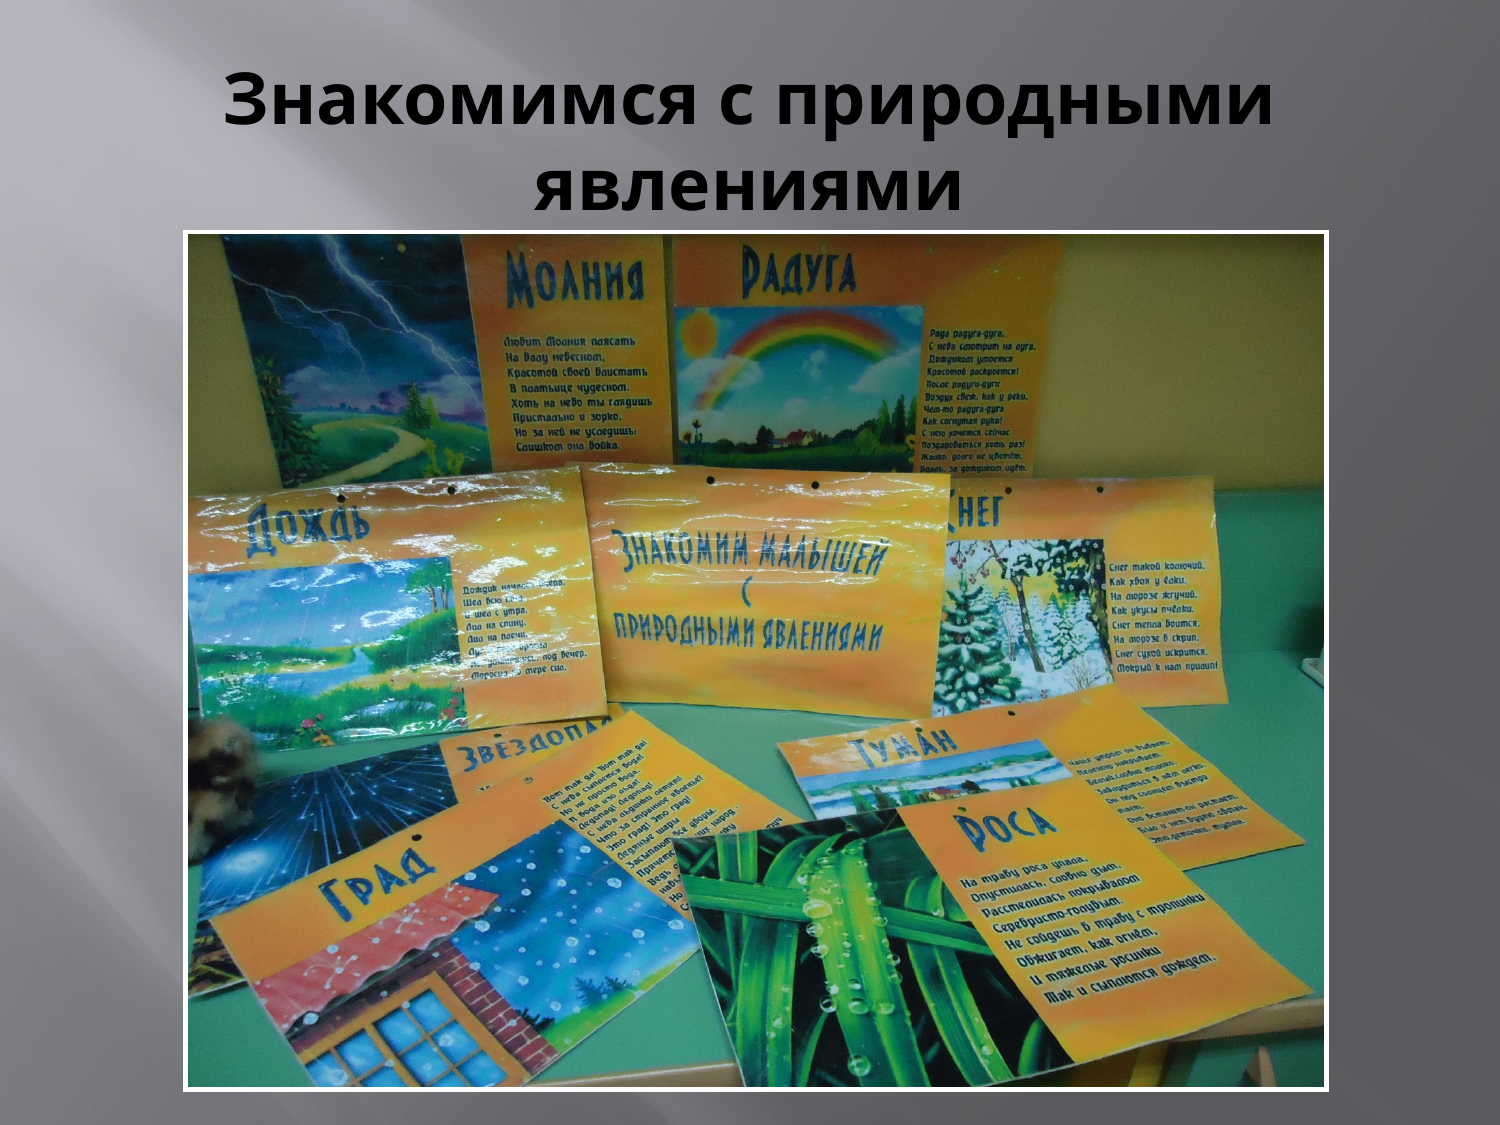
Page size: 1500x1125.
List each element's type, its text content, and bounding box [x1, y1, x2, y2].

picture [187, 234, 1325, 1088]
title Знакомимся с природными явлениями [75, 45, 1425, 233]
